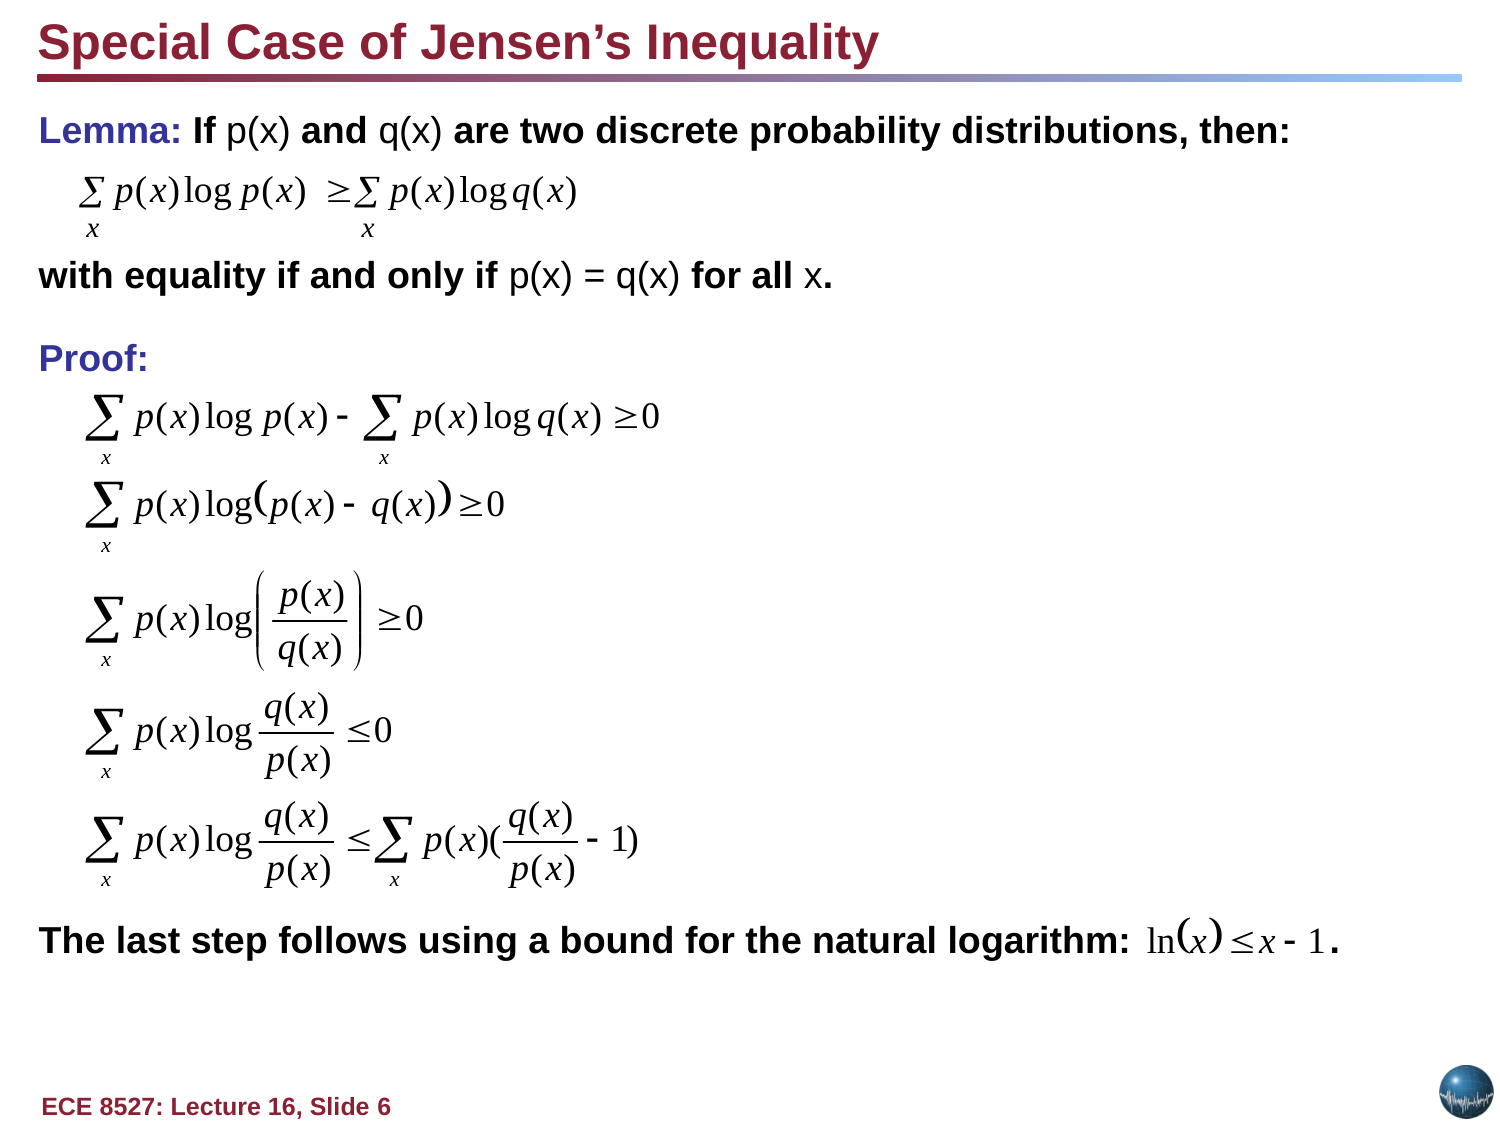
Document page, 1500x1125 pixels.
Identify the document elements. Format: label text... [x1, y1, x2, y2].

text_box Special Case of Jensen’s Inequality [37, 9, 1163, 70]
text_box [74, 169, 582, 245]
text_box Lemma: If p(x) and q(x) are two discrete probability distributions, then: with equality if and only if p(x) = q(x) for all x. Proof: The last step follows using a bound for the natural logarithm: . [38, 106, 1453, 962]
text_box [1141, 916, 1328, 970]
picture [1439, 1065, 1494, 1119]
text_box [79, 389, 666, 897]
